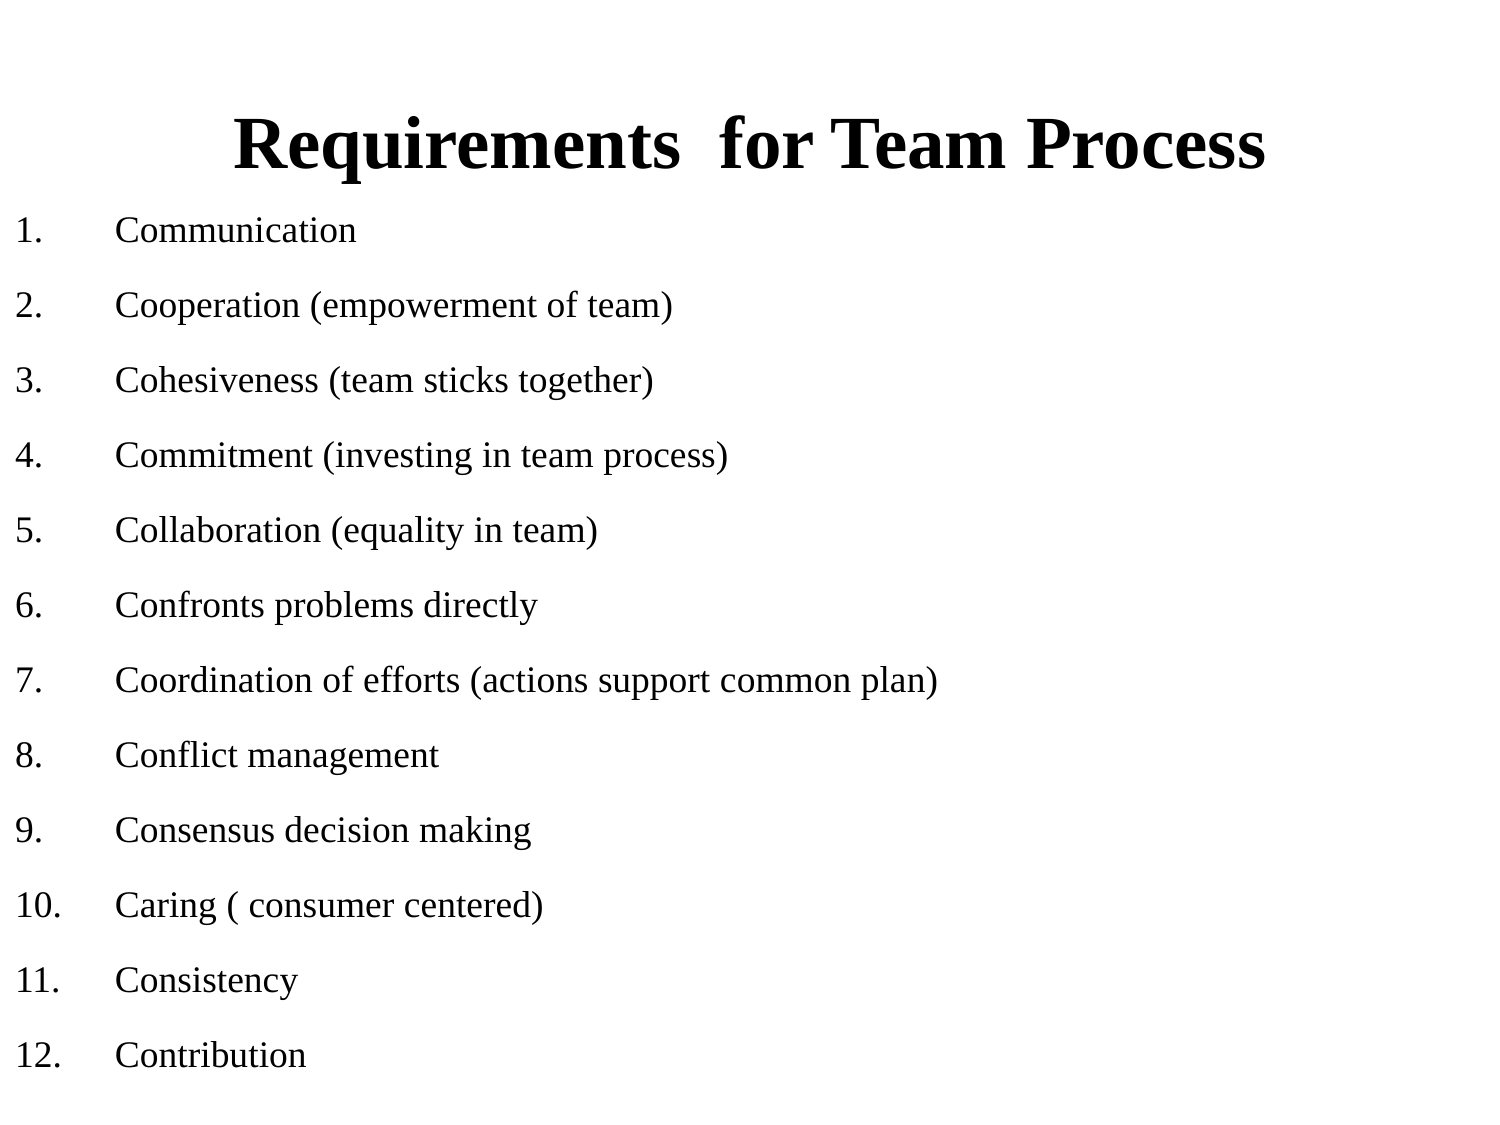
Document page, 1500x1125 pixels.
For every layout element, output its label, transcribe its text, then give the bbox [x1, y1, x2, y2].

list Communication Cooperation (empowerment of team) Cohesiveness (team sticks together) Commitment (investing in team process) Collaboration (equality in team) Confronts problems directly Coordination of efforts (actions support common plan) Conflict management Consensus decision making Caring ( consumer centered) Consistency Contribution [0, 174, 1500, 1125]
title Requirements for Team Process [75, 45, 1425, 174]
